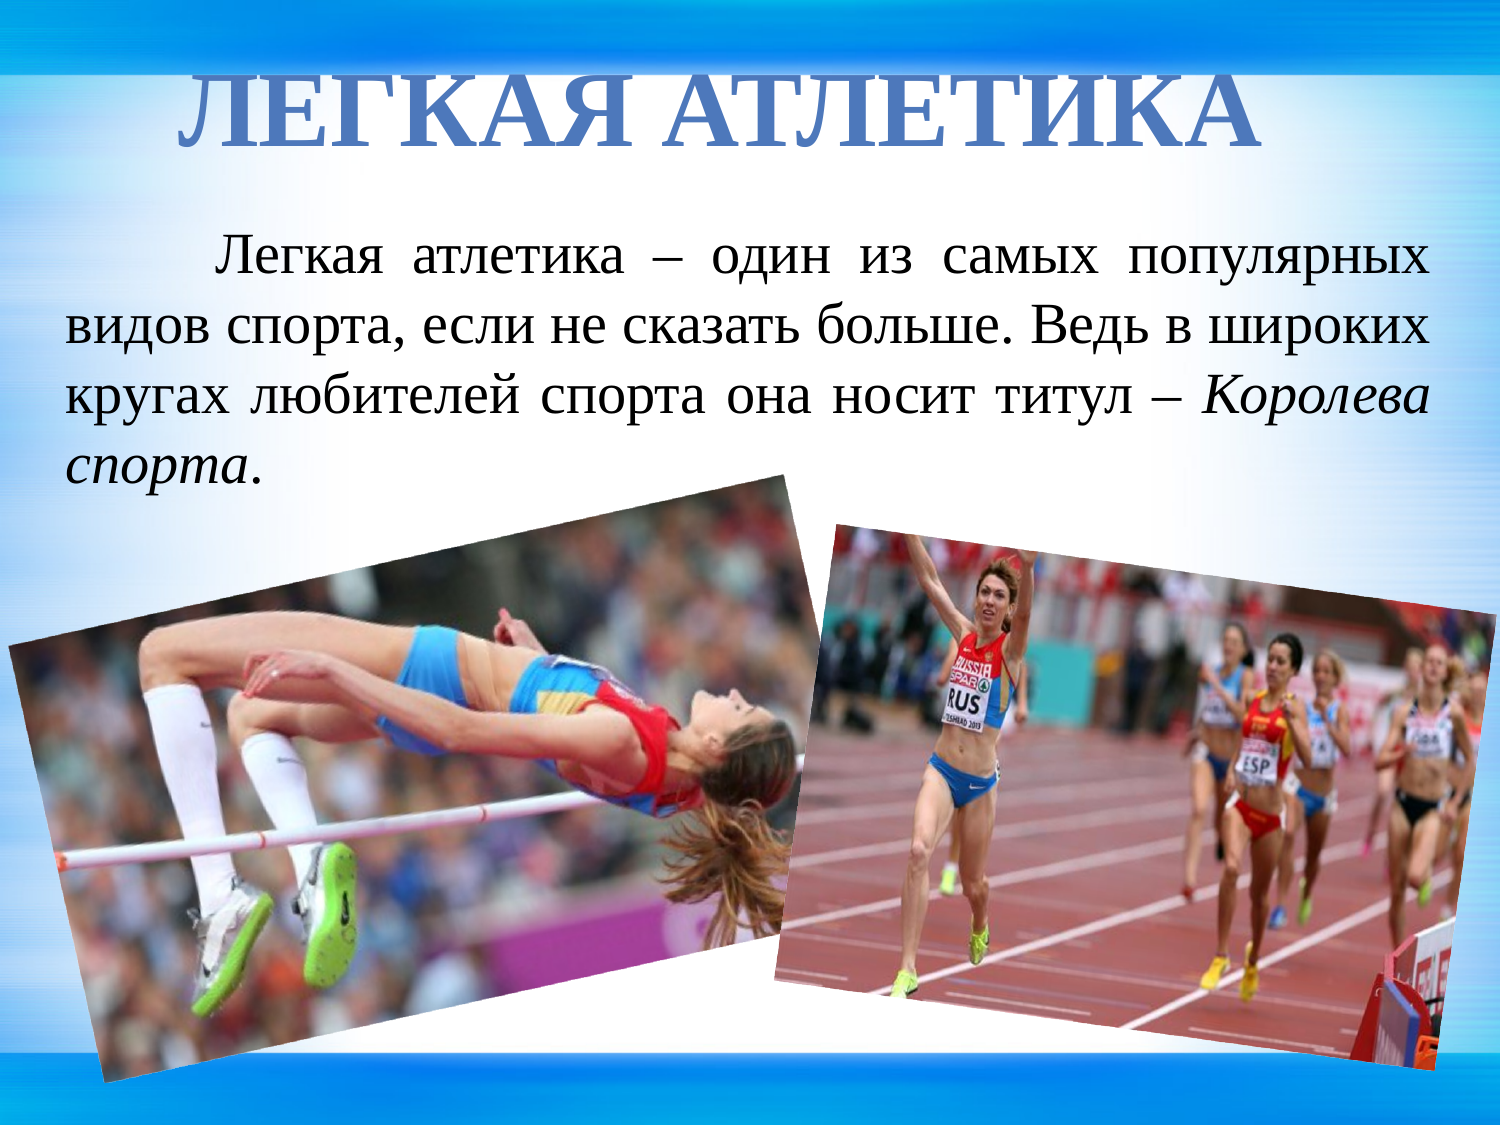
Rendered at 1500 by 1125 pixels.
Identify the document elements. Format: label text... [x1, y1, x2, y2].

text_box Легкая атлетика [162, 30, 1306, 176]
text_box Легкая атлетика – один из самых популярных видов спорта, если не сказать больше. Ведь в широких кругах любителей спорта она носит титул – Королева спорта. [5, 208, 1447, 587]
picture [0, 0, 1500, 1125]
